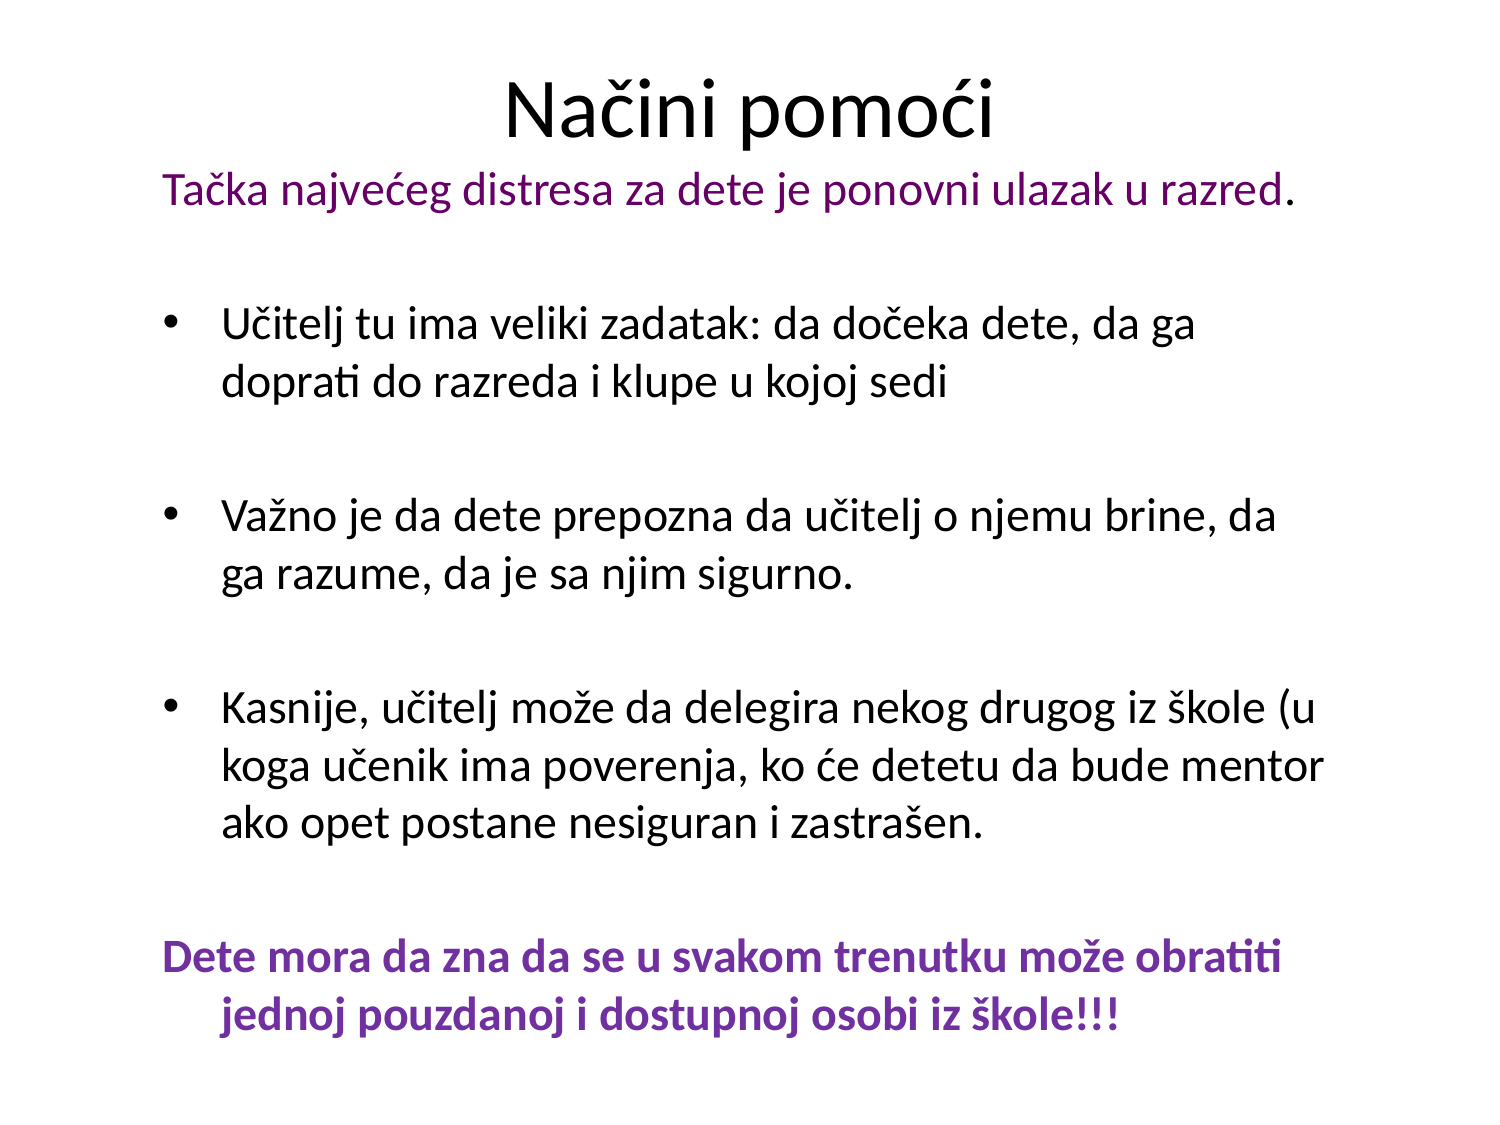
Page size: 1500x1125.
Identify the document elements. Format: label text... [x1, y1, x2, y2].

title Načini pomoći [75, 45, 1425, 163]
list Tačka najvećeg distresa za dete je ponovni ulazak u razred. Učitelj tu ima veliki zadatak: da dočeka dete, da ga doprati do razreda i klupe u kojoj sedi Važno je da dete prepozna da učitelj o njemu brine, da ga razume, da je sa njim sigurno. Kasnije, učitelj može da delegira nekog drugog iz škole (u koga učenik ima poverenja, ko će detetu da bude mentor ako opet postane nesiguran i zastrašen. Dete mora da zna da se u svakom trenutku može obratiti jednoj pouzdanoj i dostupnoj osobi iz škole!!! [147, 149, 1348, 1063]
